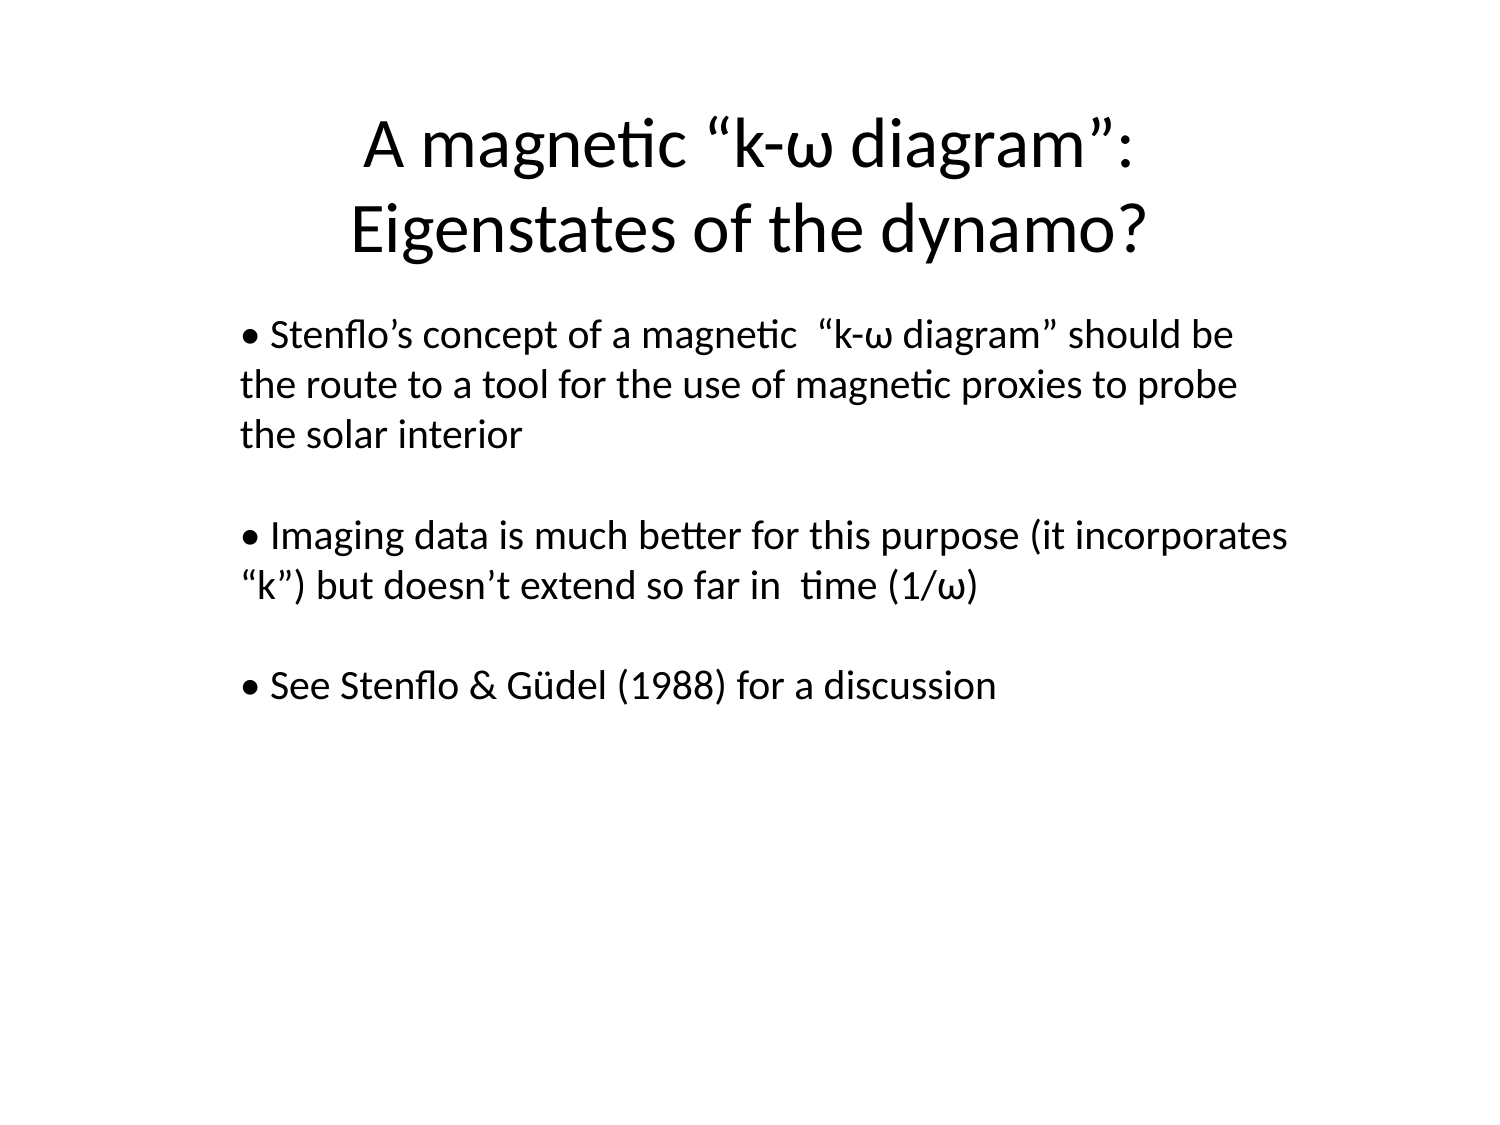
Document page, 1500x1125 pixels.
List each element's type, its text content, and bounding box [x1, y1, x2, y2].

title A magnetic “k-ω diagram”: Eigenstates of the dynamo? [75, 87, 1425, 275]
text_box • Stenflo’s concept of a magnetic “k-ω diagram” should be the route to a tool for the use of magnetic proxies to probe the solar interior • Imaging data is much better for this purpose (it incorporates “k”) but doesn’t extend so far in time (1/ω) • See Stenflo & Güdel (1988) for a discussion [225, 299, 1315, 715]
